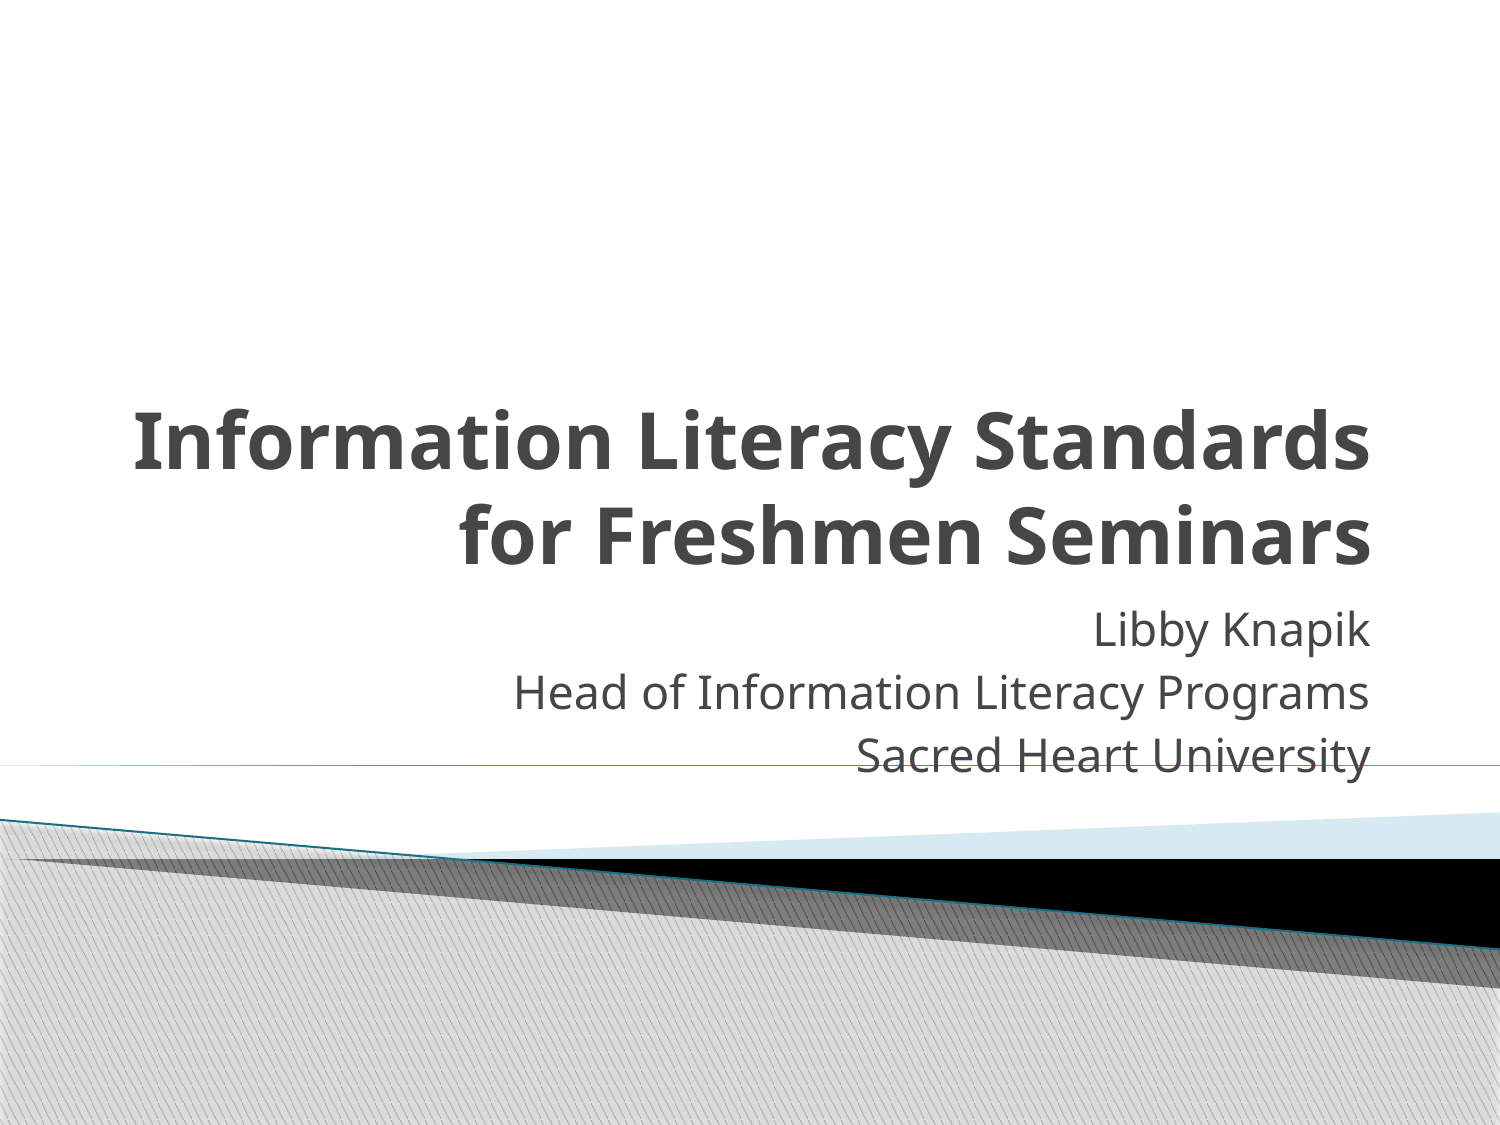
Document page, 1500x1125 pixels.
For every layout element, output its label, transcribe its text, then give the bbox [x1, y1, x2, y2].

subtitle Libby Knapik Head of Information Literacy Programs Sacred Heart University [112, 592, 1388, 790]
picture [5, 859, 1500, 989]
title Information Literacy Standards for Freshmen Seminars [112, 287, 1388, 588]
